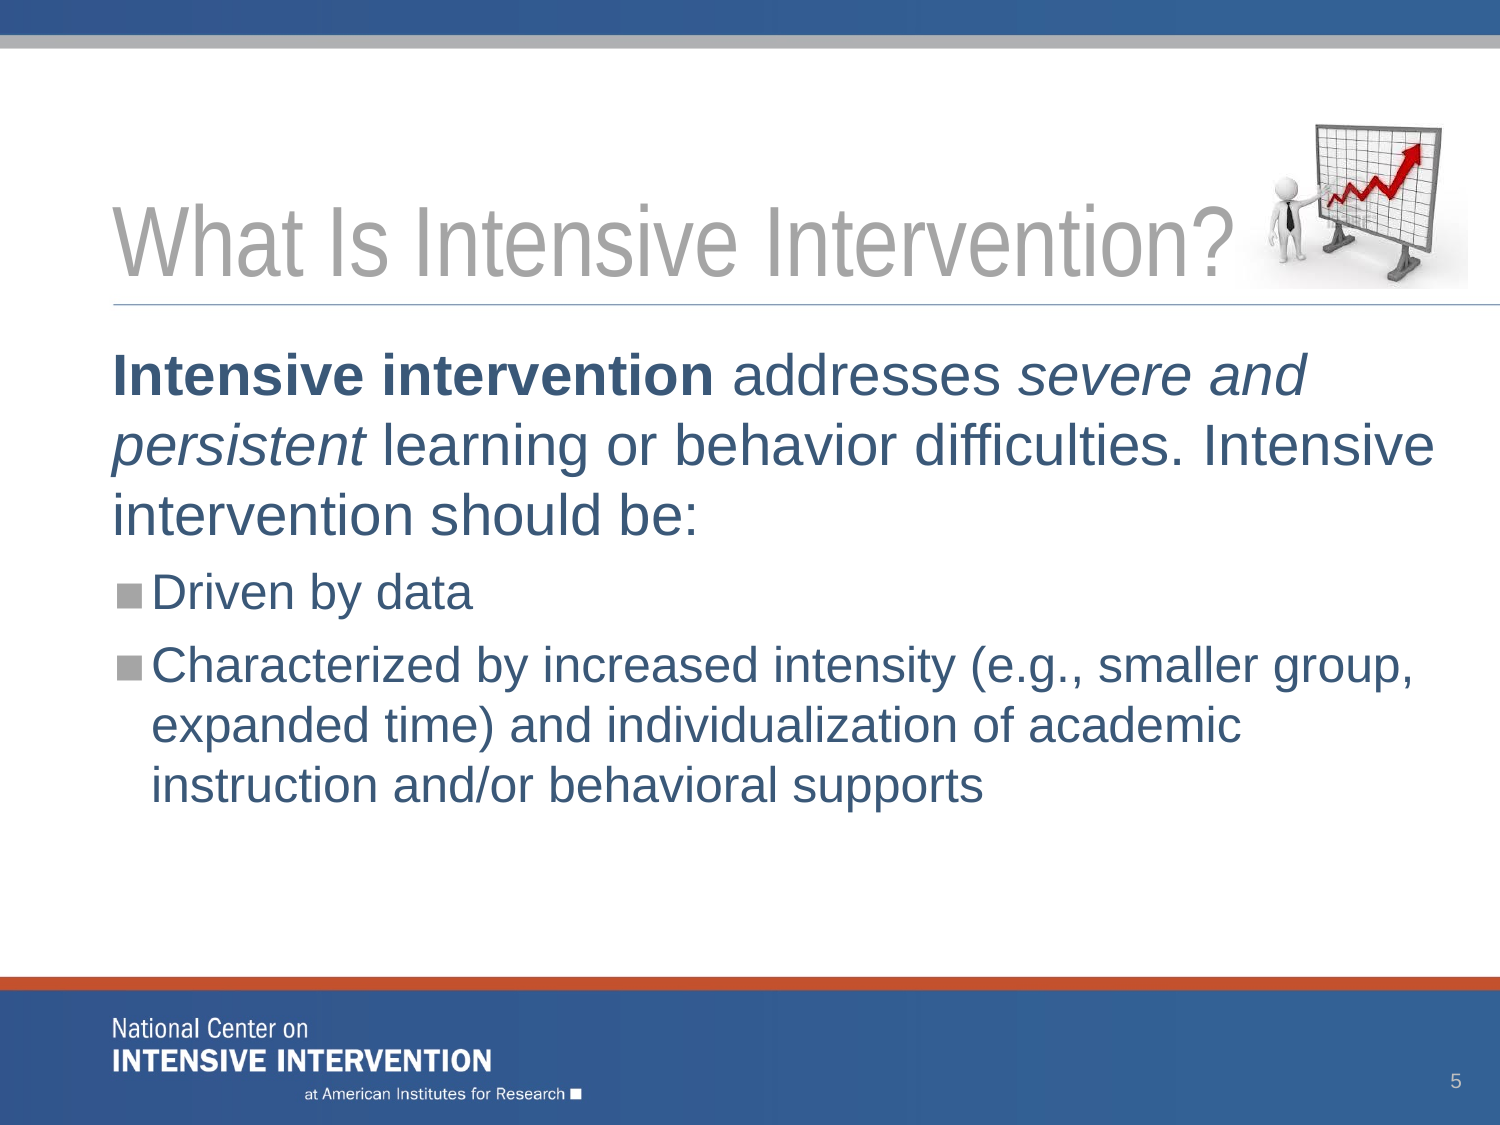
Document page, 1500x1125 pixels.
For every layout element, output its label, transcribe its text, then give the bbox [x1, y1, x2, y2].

title What Is Intensive Intervention? [112, 51, 1463, 297]
list Intensive intervention addresses severe and persistent learning or behavior difficulties. Intensive intervention should be: Driven by data Characterized by increased intensity (e.g., smaller group, expanded time) and individualization of academic instruction and/or behavioral supports [112, 336, 1463, 970]
slide_number 4 [1436, 1067, 1462, 1093]
picture [0, 0, 1500, 1125]
